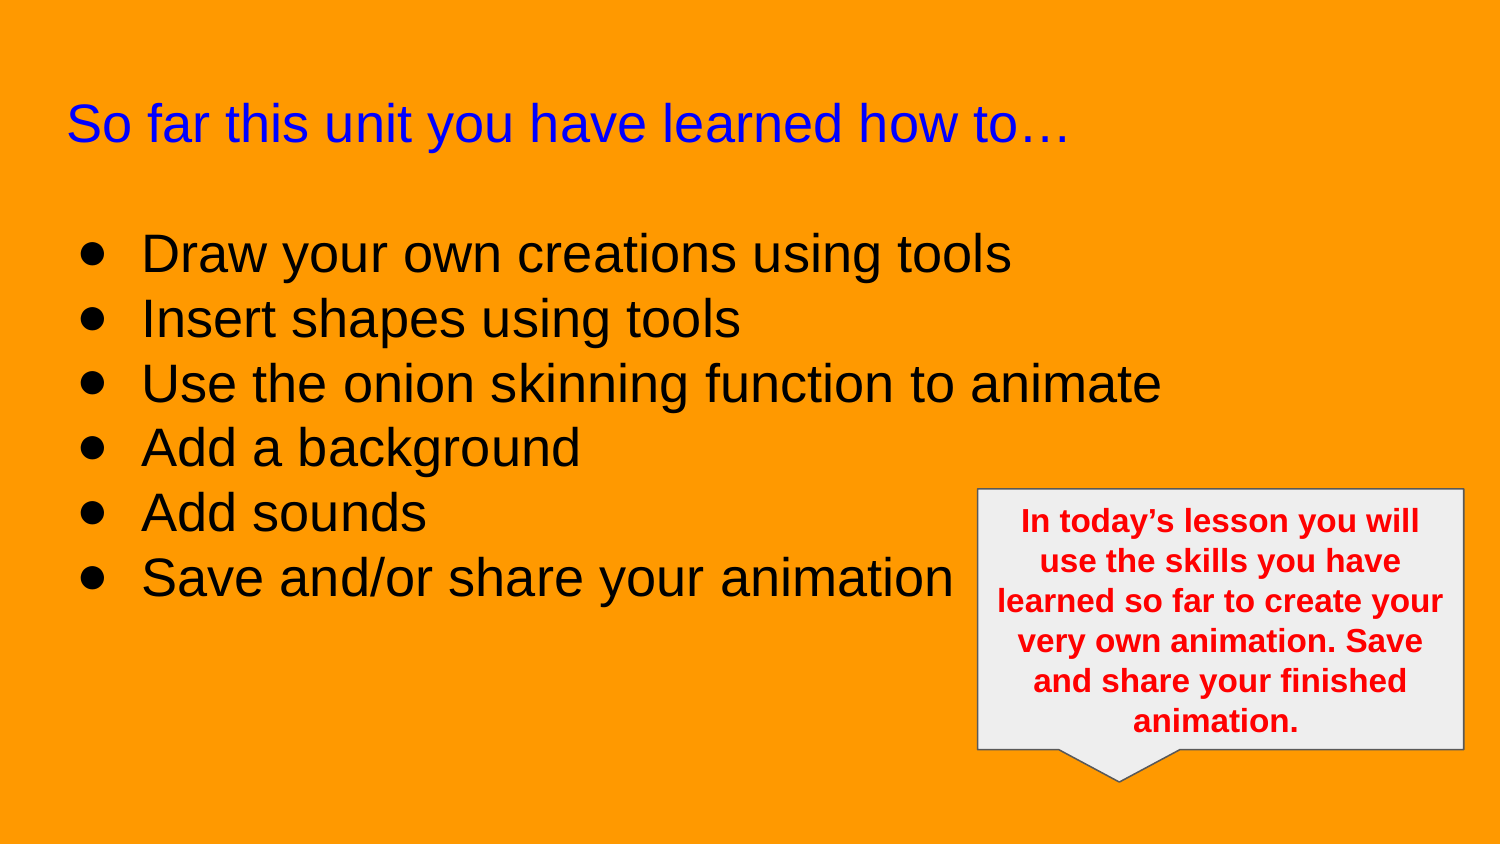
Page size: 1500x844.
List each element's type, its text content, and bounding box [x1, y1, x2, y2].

title So far this unit you have learned how to… Draw your own creations using tools Insert shapes using tools Use the onion skinning function to animate Add a background Add sounds Save and/or share your animation [51, 72, 1449, 167]
text_box In today’s lesson you will use the skills you have learned so far to create your very own animation. Save and share your finished animation. [977, 488, 1464, 783]
